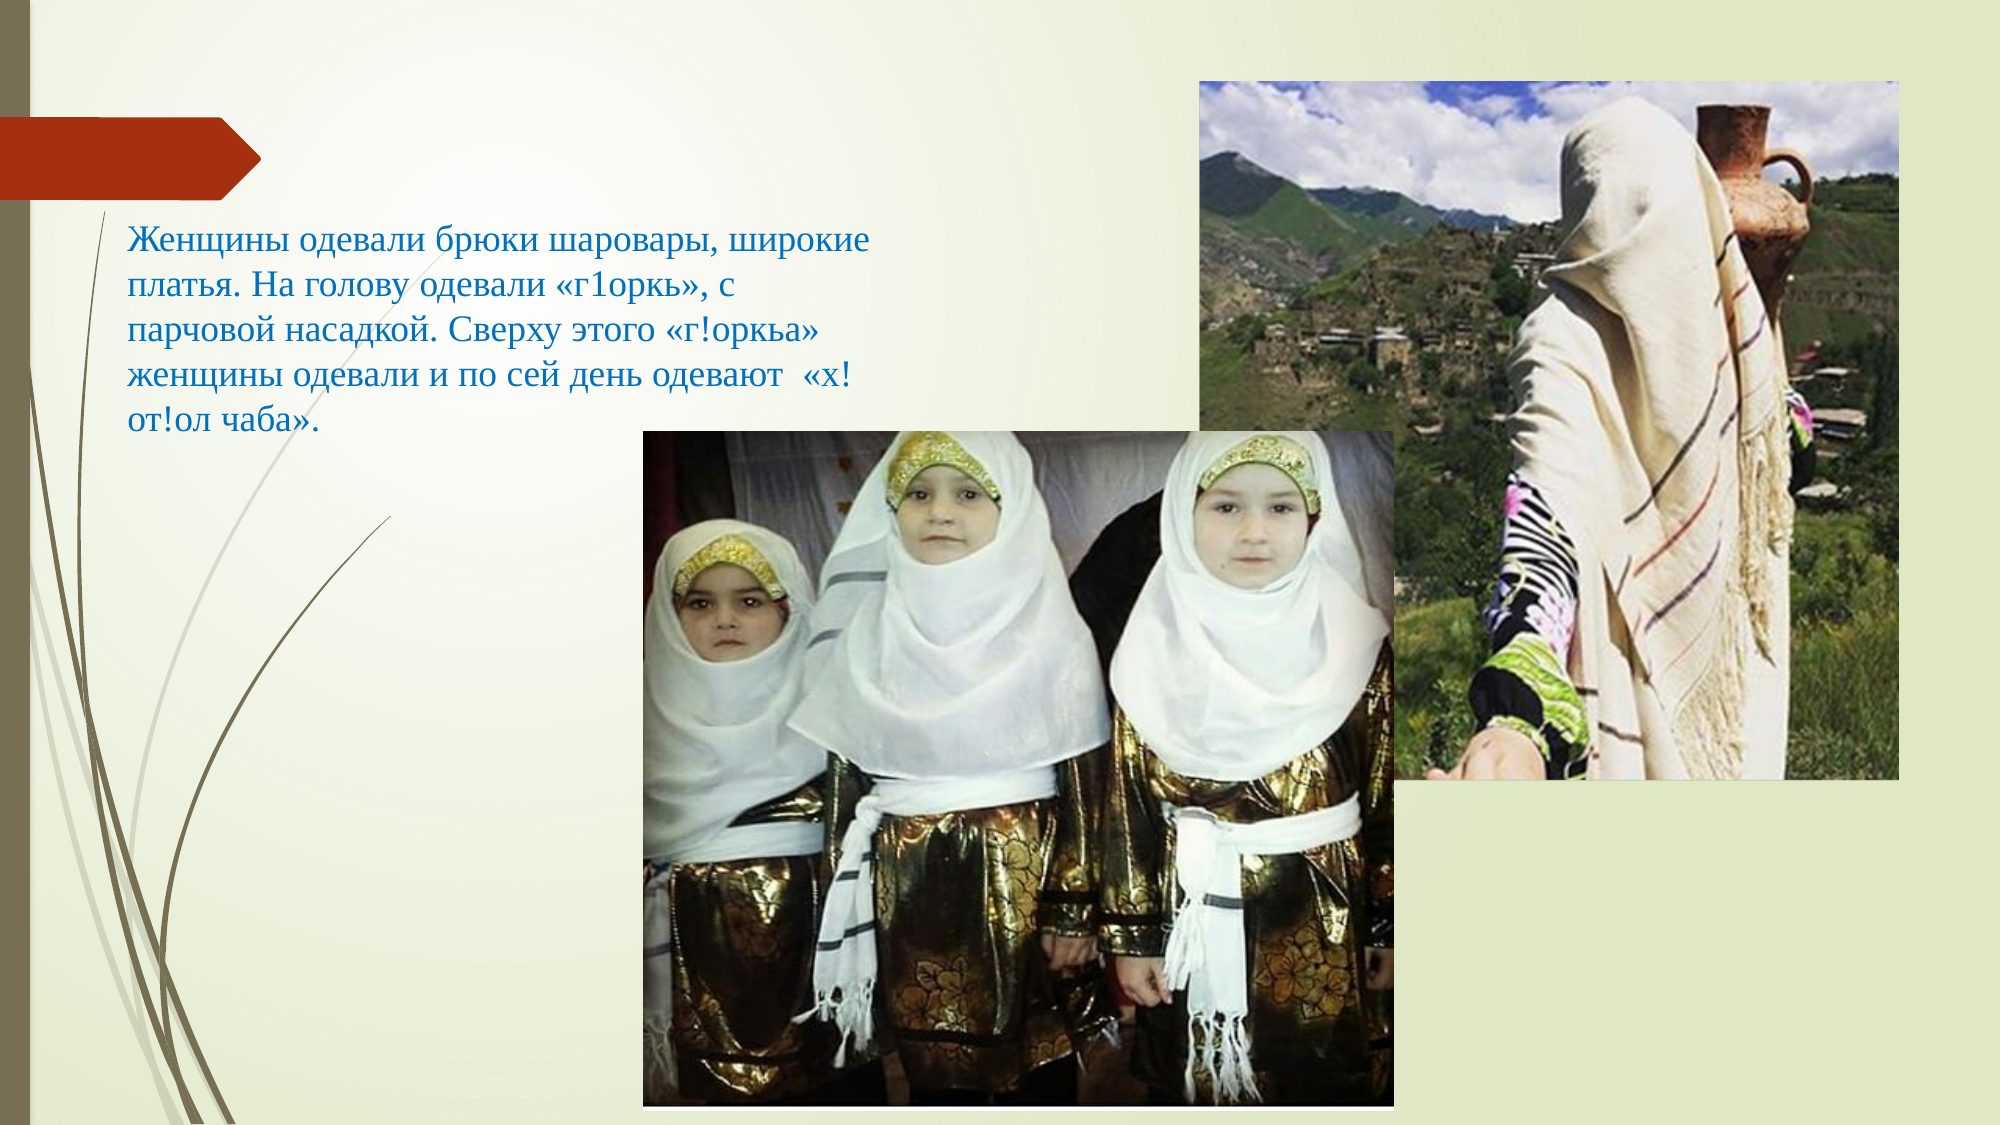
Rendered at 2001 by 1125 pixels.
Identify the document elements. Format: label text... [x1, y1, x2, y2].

text_box Женщины одевали брюки шаровары, широкие платья. На голову одевали «г1оркь», с парчовой насадкой. Сверху этого «г!оркьа» женщины одевали и по сей день одевают «х!от!ол чаба». [112, 206, 888, 446]
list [1197, 80, 1899, 782]
picture [643, 430, 1394, 1111]
